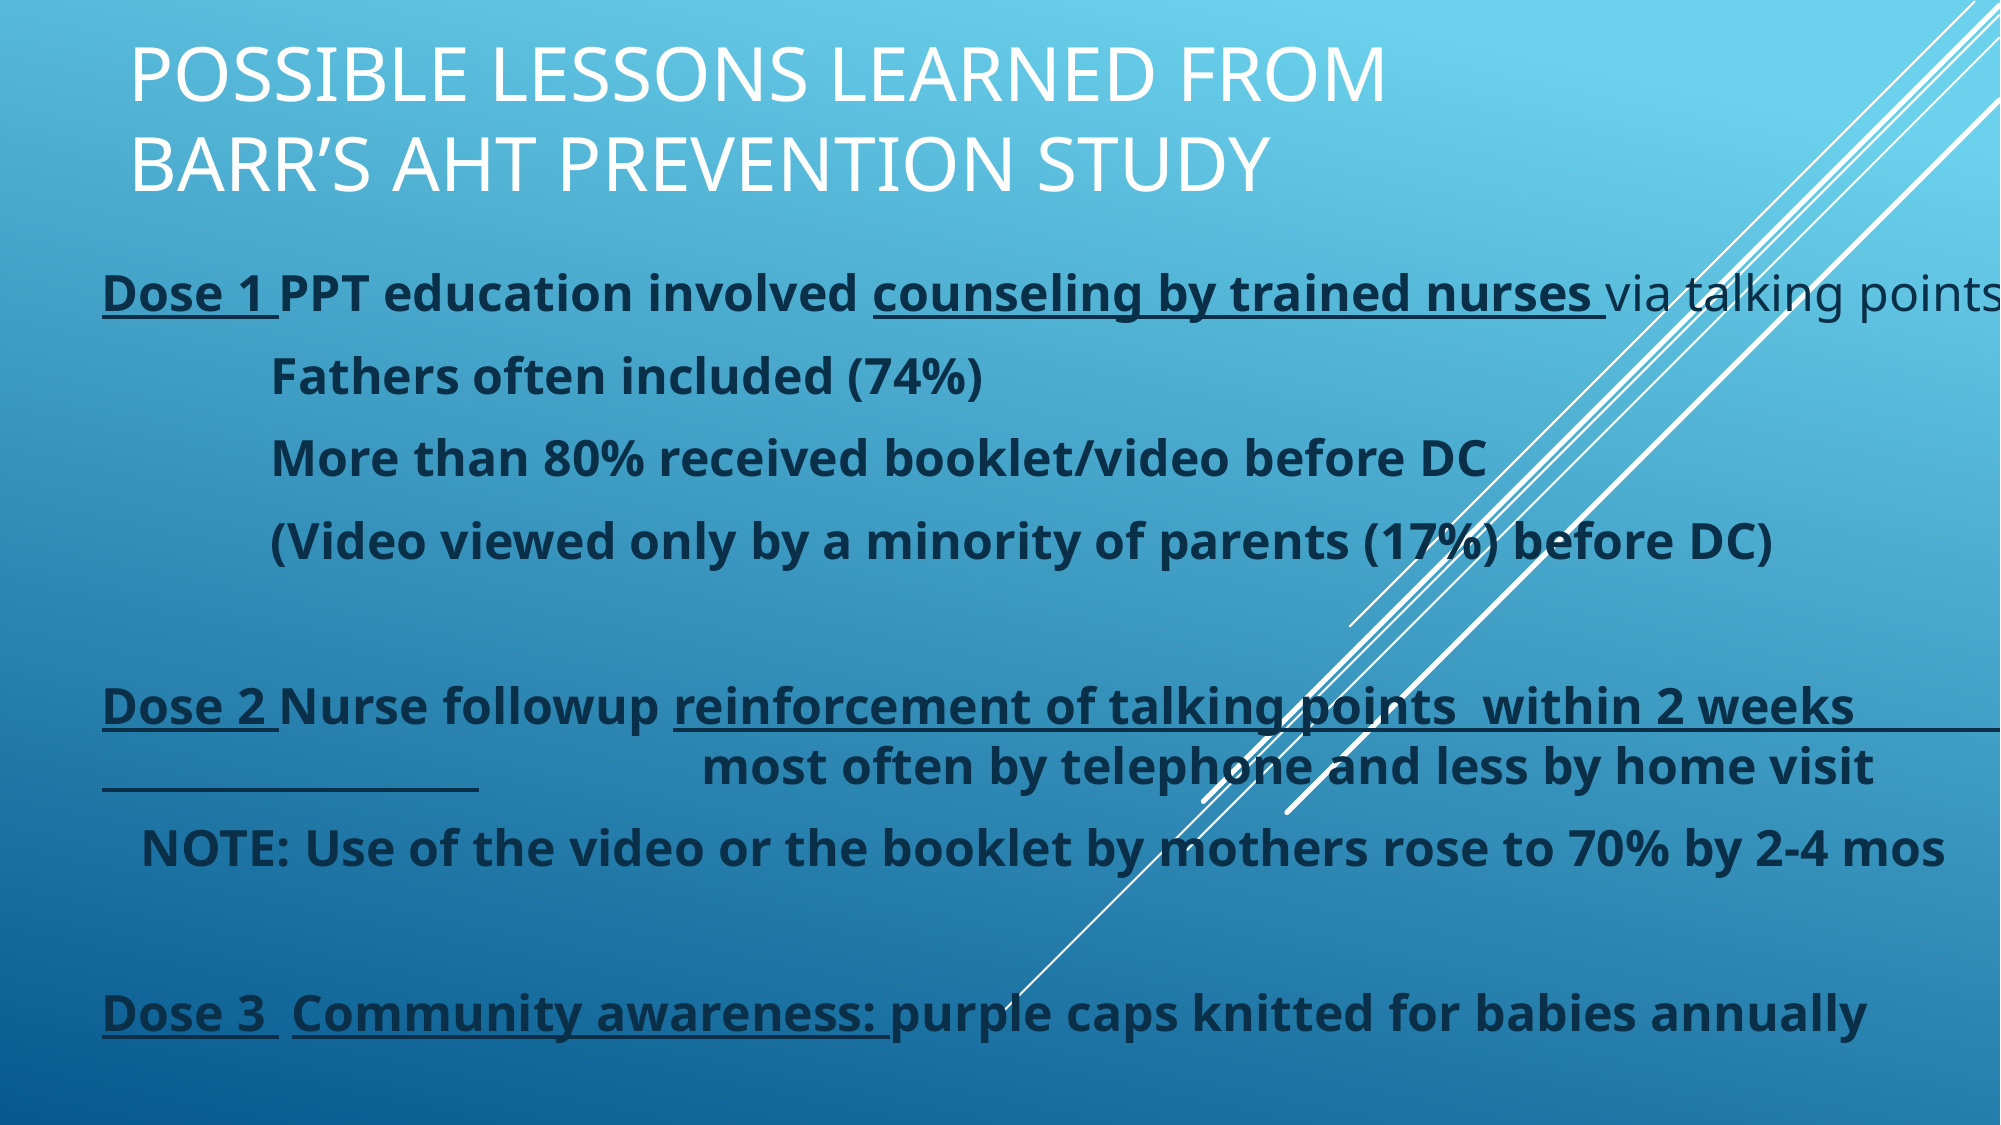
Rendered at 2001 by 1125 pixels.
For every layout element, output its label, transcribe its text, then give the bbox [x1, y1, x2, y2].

title Possible lessons learned from Barr’s AHT prevention study [113, 48, 1836, 214]
subtitle Dose 1 PPT education involved counseling by trained nurses via talking points Fathers often included (74%) More than 80% received booklet/video before DC (Video viewed only by a minority of parents (17%) before DC) Dose 2 Nurse followup reinforcement of talking points within 2 weeks most often by telephone and less by home visit NOTE: Use of the video or the booklet by mothers rose to 70% by 2-4 mos Dose 3 Community awareness: purple caps knitted for babies annually [86, 254, 2000, 1125]
